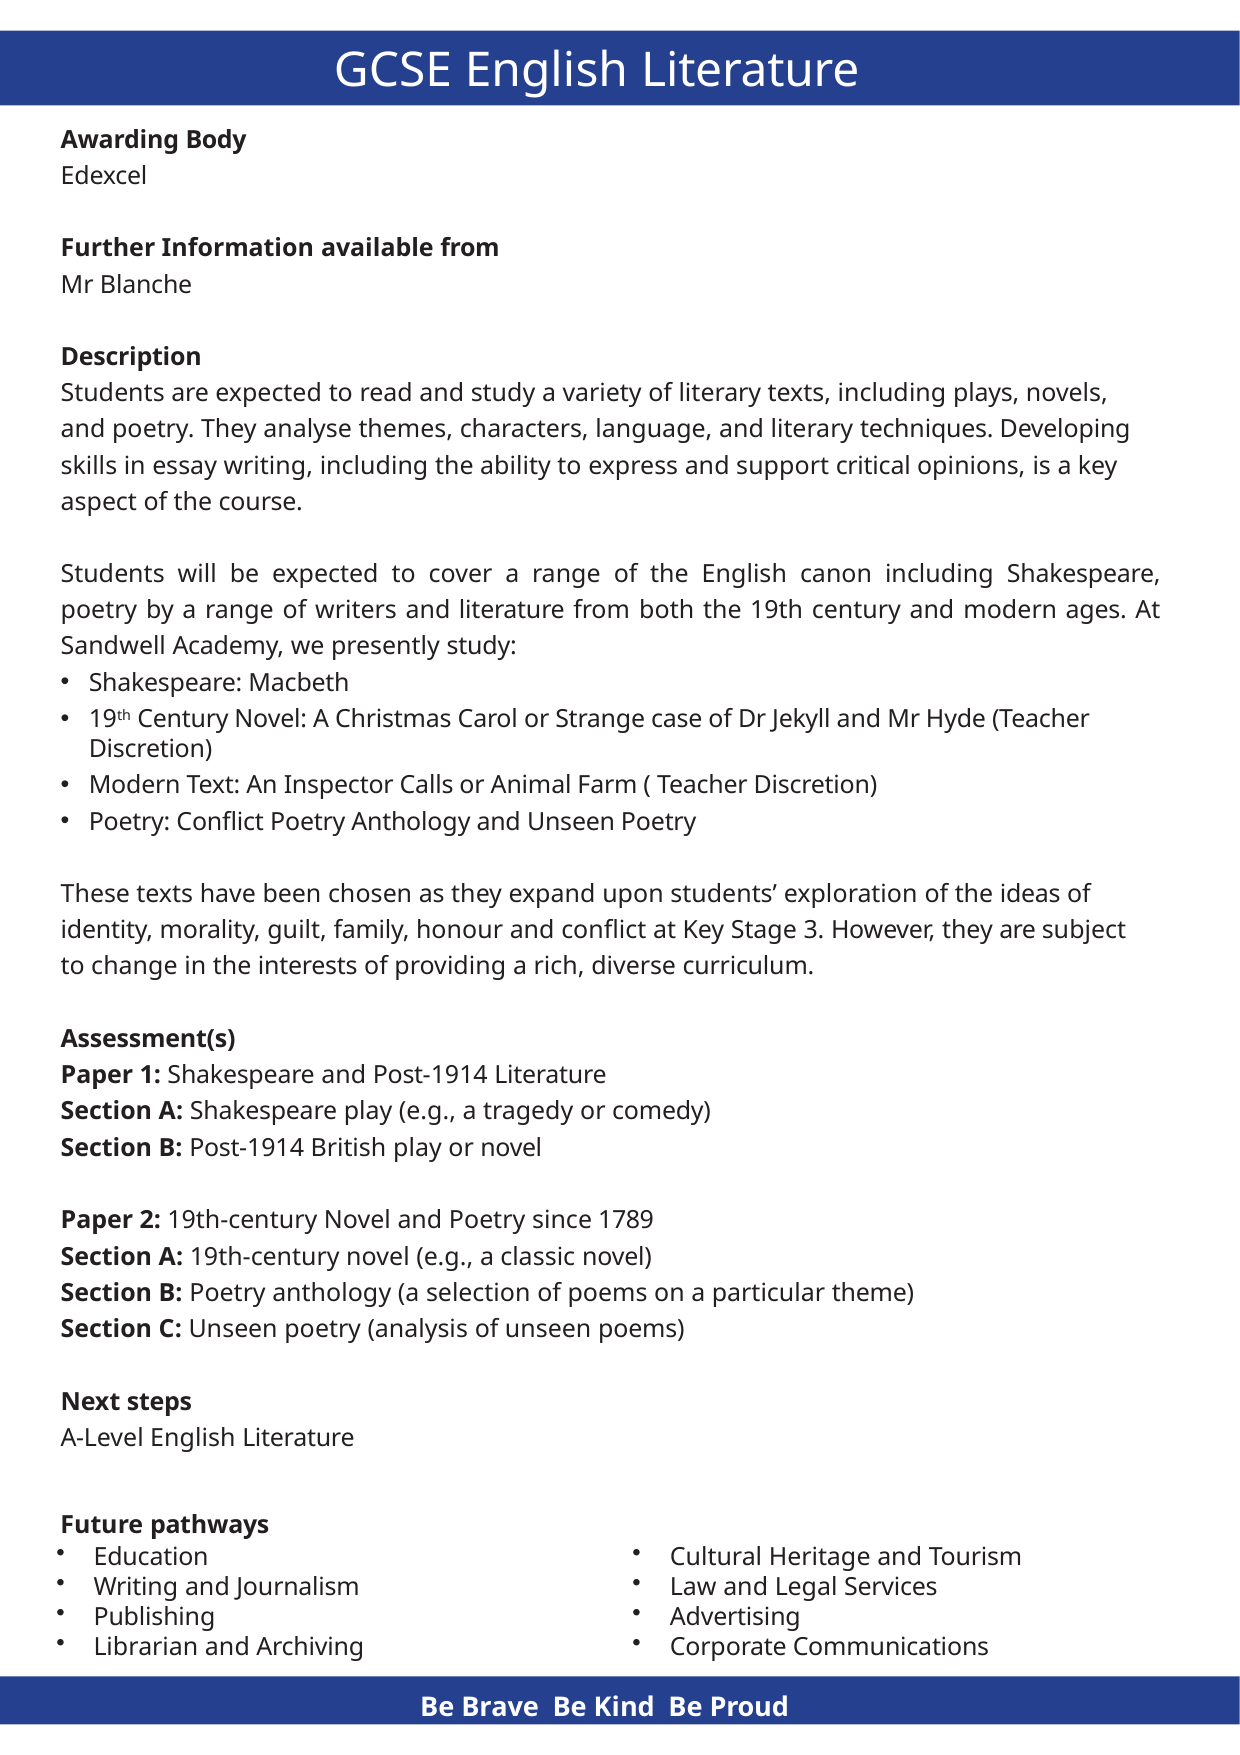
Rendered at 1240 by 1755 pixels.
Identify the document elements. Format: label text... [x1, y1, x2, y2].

text_box Cultural Heritage and Tourism Law and Legal Services Advertising Corporate Communications [630, 1538, 1050, 1661]
text_box Awarding Body Edexcel Further Information available from Mr Blanche Description Students are expected to read and study a variety of literary texts, including plays, novels, and poetry. They analyse themes, characters, language, and literary techniques. Developing skills in essay writing, including the ability to express and support critical opinions, is a key aspect of the course. Students will be expected to cover a range of the English canon including Shakespeare, poetry by a range of writers and literature from both the 19th century and modern ages. At Sandwell Academy, we presently study: Shakespeare: Macbeth 19th Century Novel: A Christmas Carol or Strange case of Dr Jekyll and Mr Hyde (Teacher Discretion) Modern Text: An Inspector Calls or Animal Farm ( Teacher Discretion) Poetry: Conflict Poetry Anthology and Unseen Poetry These texts have been chosen as they expand upon students’ exploration of the ideas of identity, morality, guilt, family, honour and conflict at Key Stage 3. However, they are subject to change in the interests of providing a rich, diverse curriculum. Assessment(s) Paper 1: Shakespeare and Post-1914 Literature Section A: Shakespeare play (e.g., a tragedy or comedy) Section B: Post-1914 British play or novel Paper 2: 19th-century Novel and Poetry since 1789 Section A: 19th-century novel (e.g., a classic novel) Section B: Poetry anthology (a selection of poems on a particular theme) Section C: Unseen poetry (analysis of unseen poems) Next steps A-Level English Literature [58, 114, 1162, 1452]
footer Be Brave Be Kind Be Proud [417, 1661, 823, 1755]
title GCSE English Literature [131, 36, 1187, 332]
text_box Future pathways Education Writing and Journalism Publishing Librarian and Archiving [54, 1503, 391, 1661]
